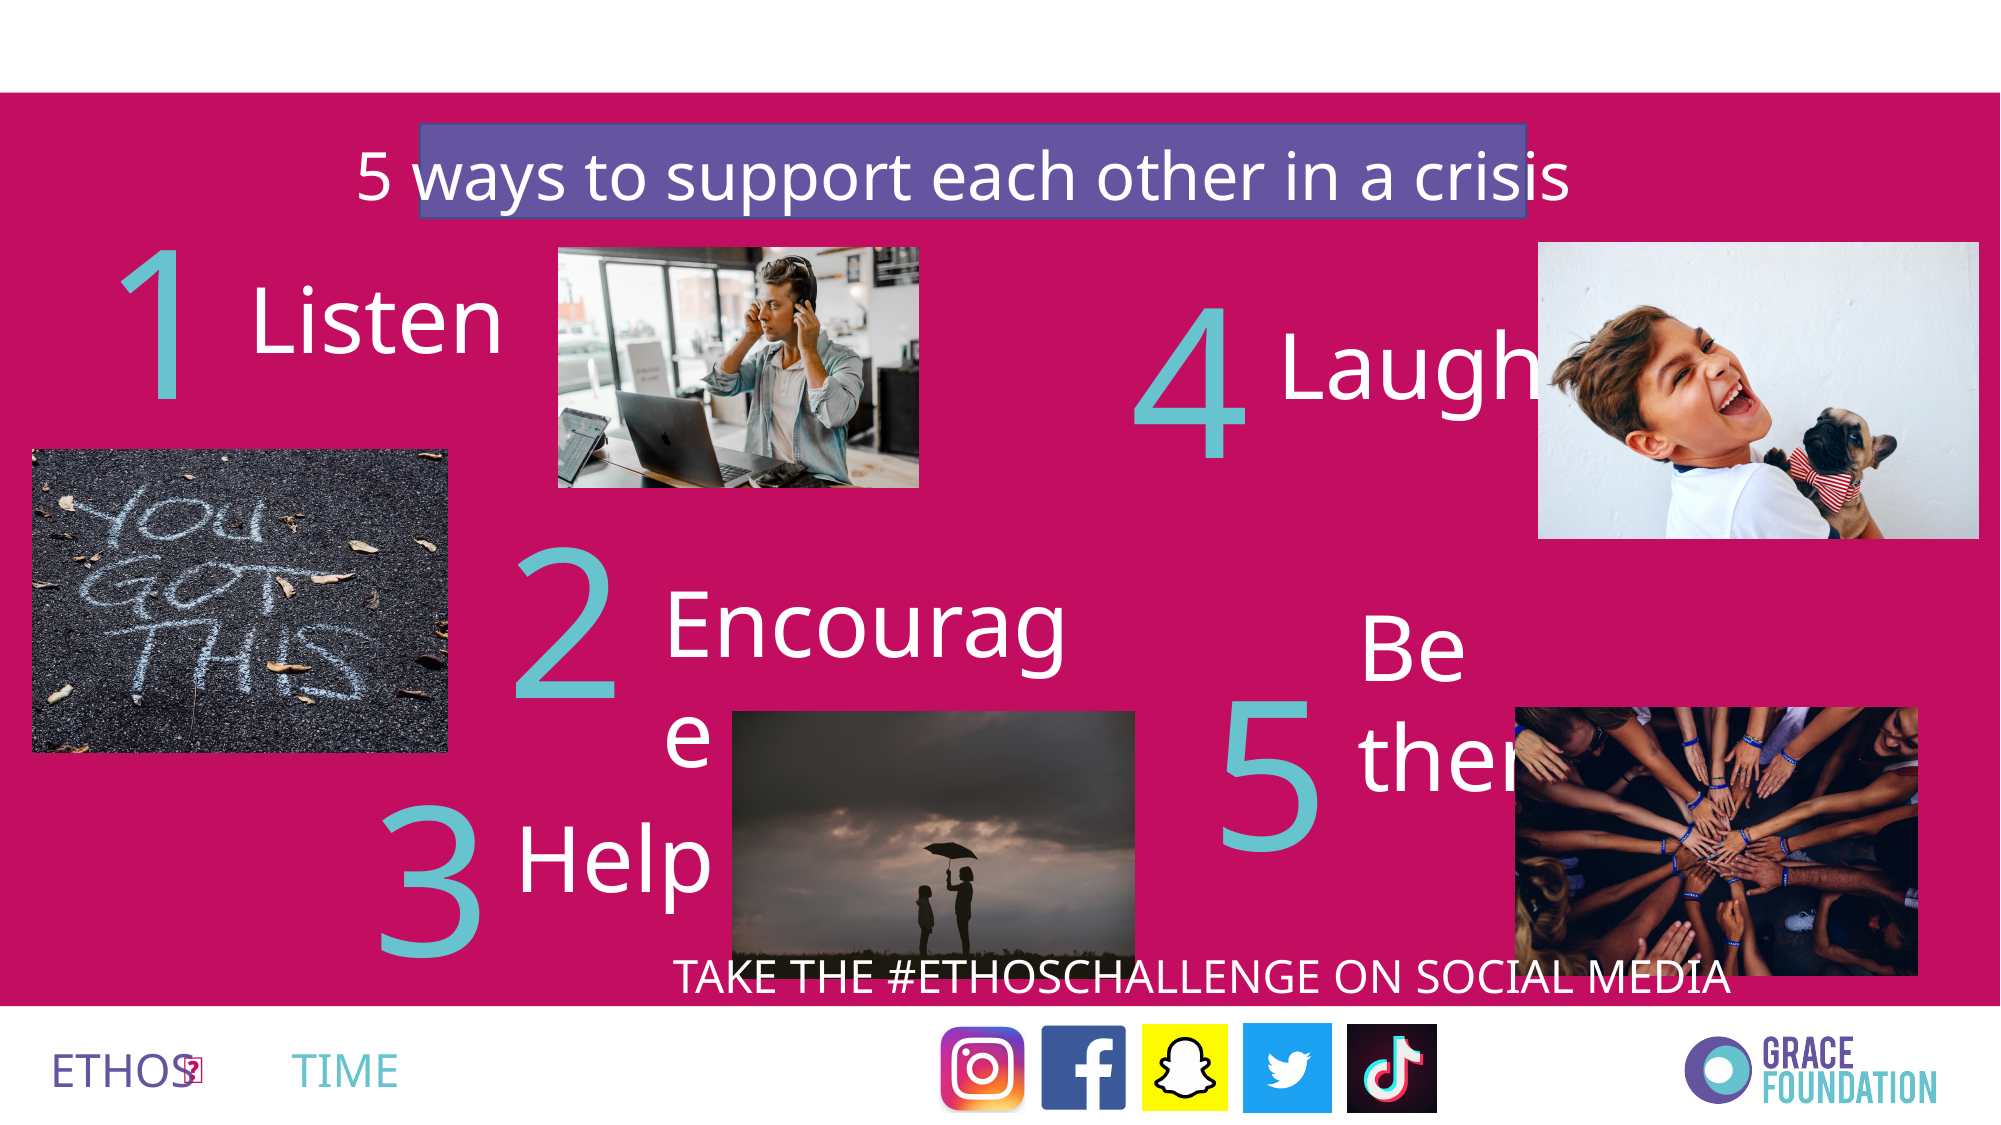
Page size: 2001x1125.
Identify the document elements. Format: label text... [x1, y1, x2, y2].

text_box 5 ways to support each other in a crisis [322, 126, 1624, 221]
text_box 3 [357, 740, 718, 1006]
text_box Laugh [1262, 300, 1538, 426]
picture [1538, 242, 1979, 539]
picture [1142, 1024, 1228, 1111]
picture [732, 711, 1135, 979]
text_box 2 [491, 482, 852, 740]
text_box Encourage [647, 558, 1088, 793]
text_box Be there [1342, 582, 1717, 818]
picture [1040, 1024, 1127, 1111]
picture [1515, 707, 1951, 1125]
text_box ⏰ [168, 1039, 218, 1099]
text_box 4 [1115, 242, 1476, 508]
text_box ETHOS TIME [35, 1034, 476, 1104]
picture [1347, 1024, 1437, 1113]
picture [939, 1024, 1026, 1113]
text_box [0, 92, 2000, 1007]
text_box 5 [1195, 634, 1515, 900]
text_box TAKE THE #ETHOSCHALLENGE ON SOCIAL MEDIA [570, 939, 1665, 1010]
text_box 1 [87, 183, 448, 449]
picture [1243, 1023, 1332, 1113]
text_box Listen [233, 254, 558, 380]
picture [32, 449, 448, 753]
picture [558, 247, 919, 488]
text_box Help [499, 793, 732, 918]
